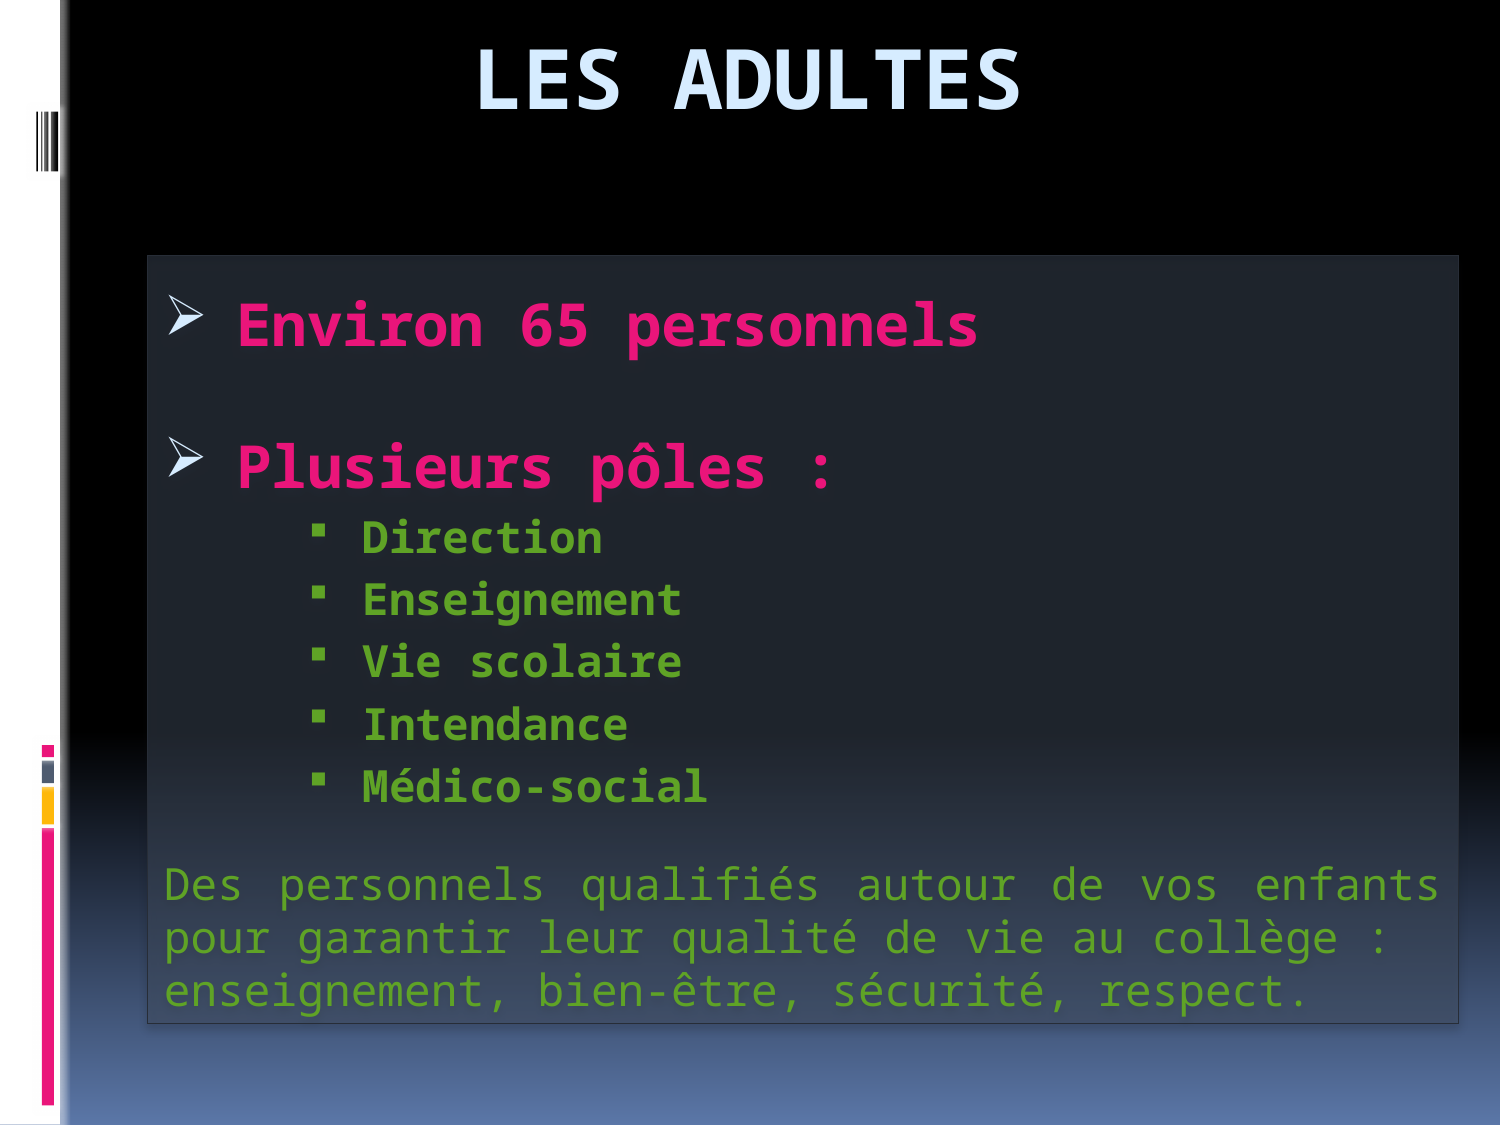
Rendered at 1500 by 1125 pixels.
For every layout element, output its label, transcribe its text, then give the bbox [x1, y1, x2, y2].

subtitle Environ 65 personnels Plusieurs pôles : Direction Enseignement Vie scolaire Intendance Médico-social Des personnels qualifiés autour de vos enfants pour garantir leur qualité de vie au collège : enseignement, bien-être, sécurité, respect. [147, 255, 1459, 1024]
title Les adultes [112, 19, 1388, 165]
